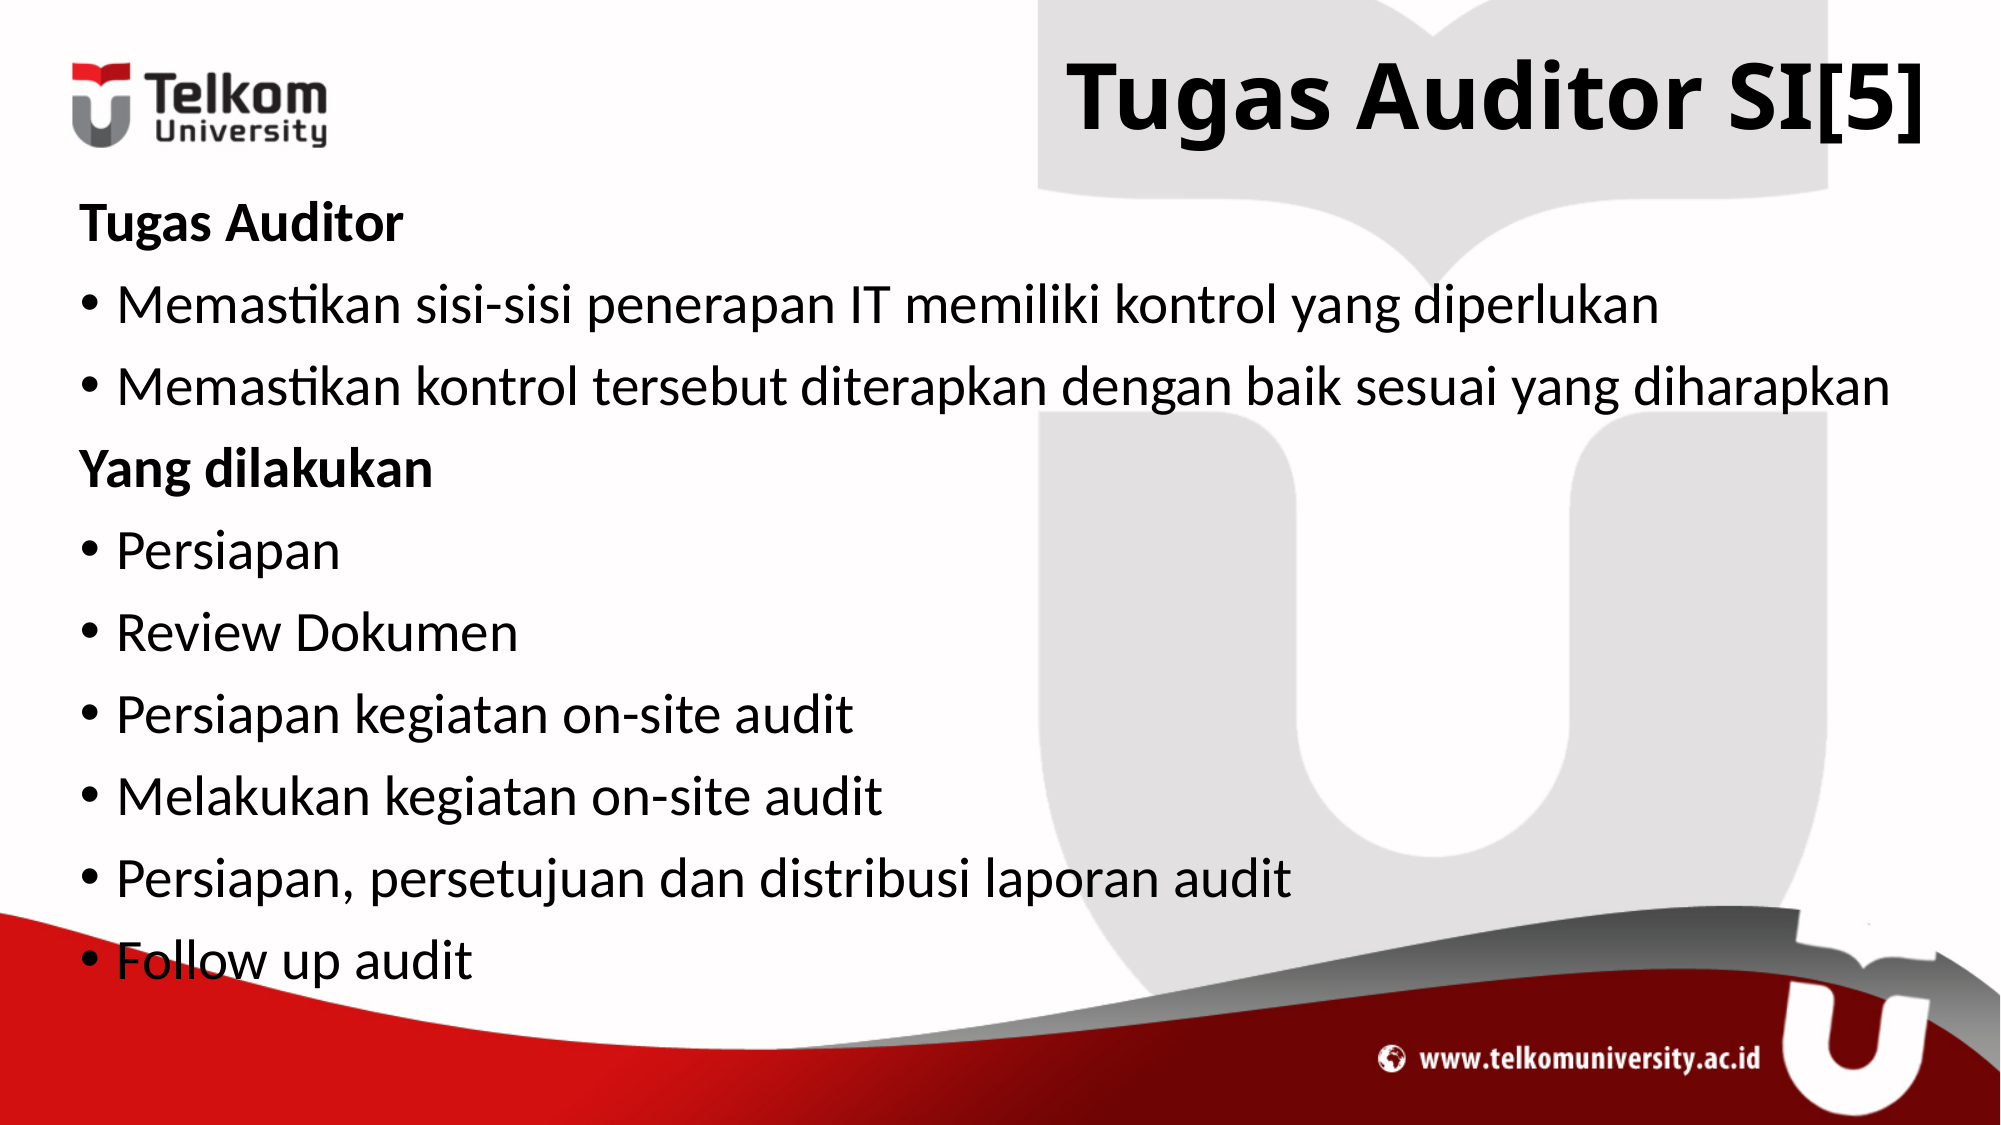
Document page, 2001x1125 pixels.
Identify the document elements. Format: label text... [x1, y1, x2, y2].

title Tugas Auditor SI[5] [370, 31, 1943, 169]
picture [0, 0, 2001, 1125]
list Tugas Auditor Memastikan sisi-sisi penerapan IT memiliki kontrol yang diperlukan Memastikan kontrol tersebut diterapkan dengan baik sesuai yang diharapkan Yang dilakukan Persiapan Review Dokumen Persiapan kegiatan on-site audit Melakukan kegiatan on-site audit Persiapan, persetujuan dan distribusi laporan audit Follow up audit [64, 185, 1943, 1014]
